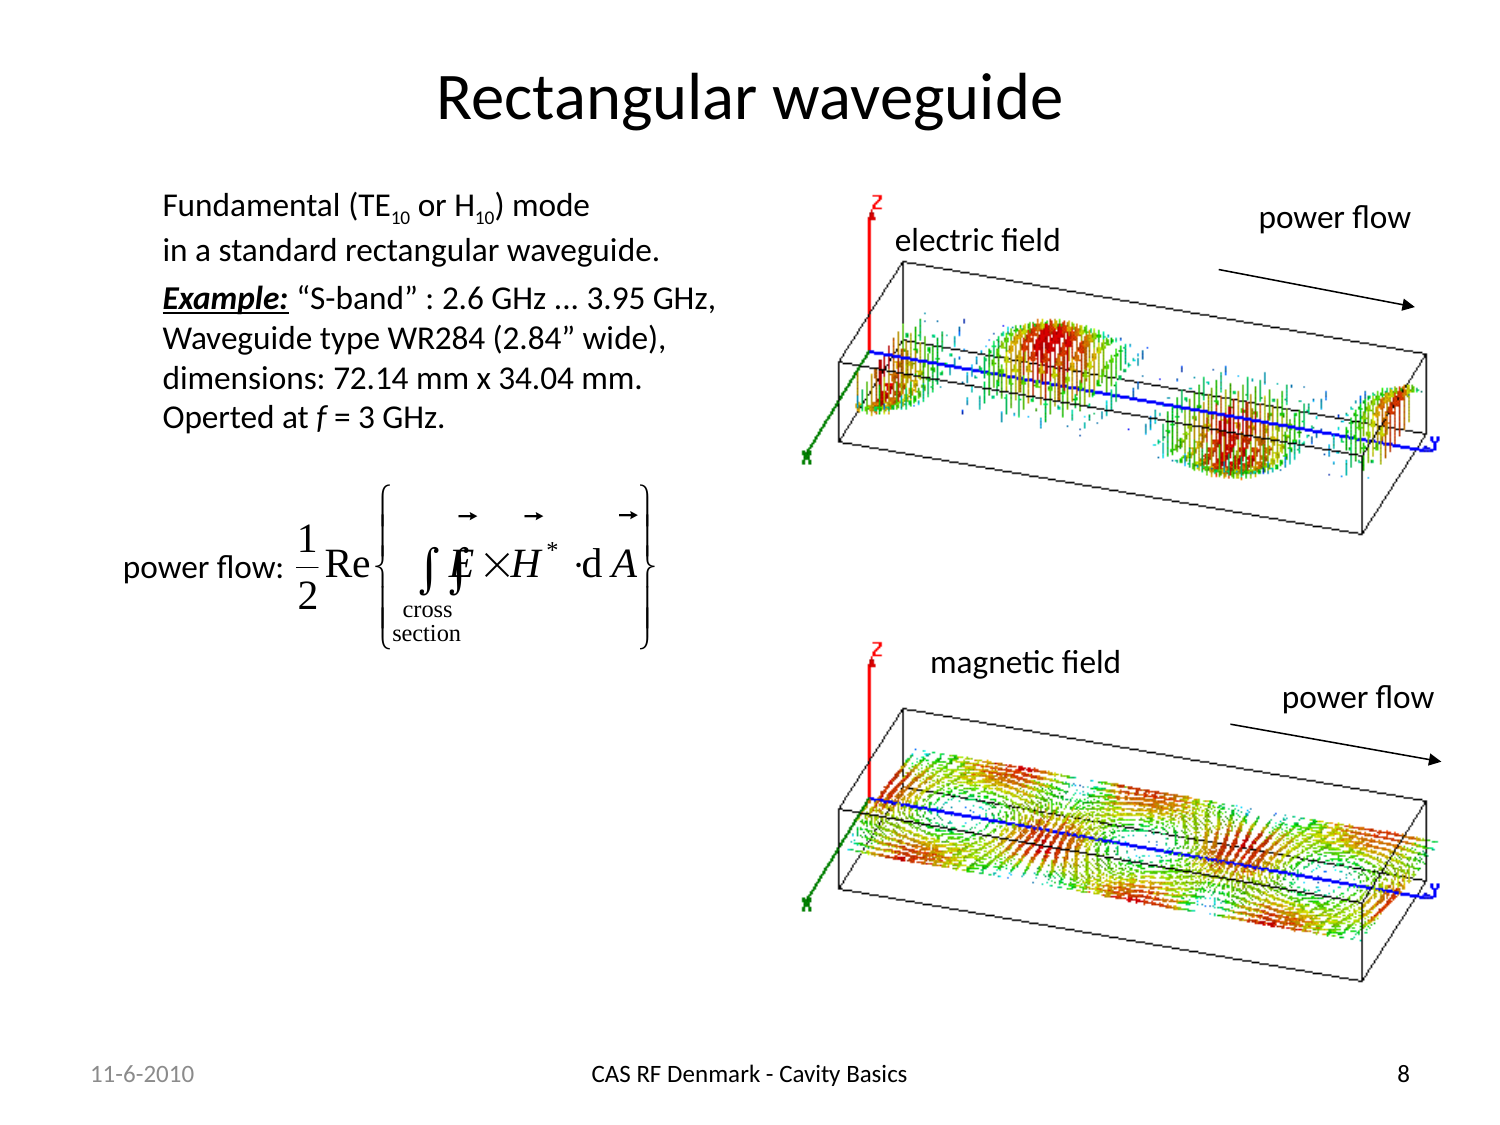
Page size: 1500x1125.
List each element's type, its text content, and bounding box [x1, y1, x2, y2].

text_box Fundamental (TE10 or H10) mode in a standard rectangular waveguide. Example: “S-band” : 2.6 GHz ... 3.95 GHz, Waveguide type WR284 (2.84” wide), dimensions: 72.14 mm x 34.04 mm. Operted at f = 3 GHz. [147, 175, 739, 443]
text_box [292, 480, 660, 655]
slide_number 8 [1289, 1074, 1425, 1103]
footer CAS RF Denmark - Cavity Basics [211, 1042, 1289, 1103]
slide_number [75, 1042, 211, 1103]
text_box power flow [1446, 667, 1450, 723]
picture [796, 175, 1443, 620]
picture [796, 622, 1443, 1067]
title Rectangular waveguide [75, 45, 1425, 141]
text_box power flow: [108, 537, 287, 593]
